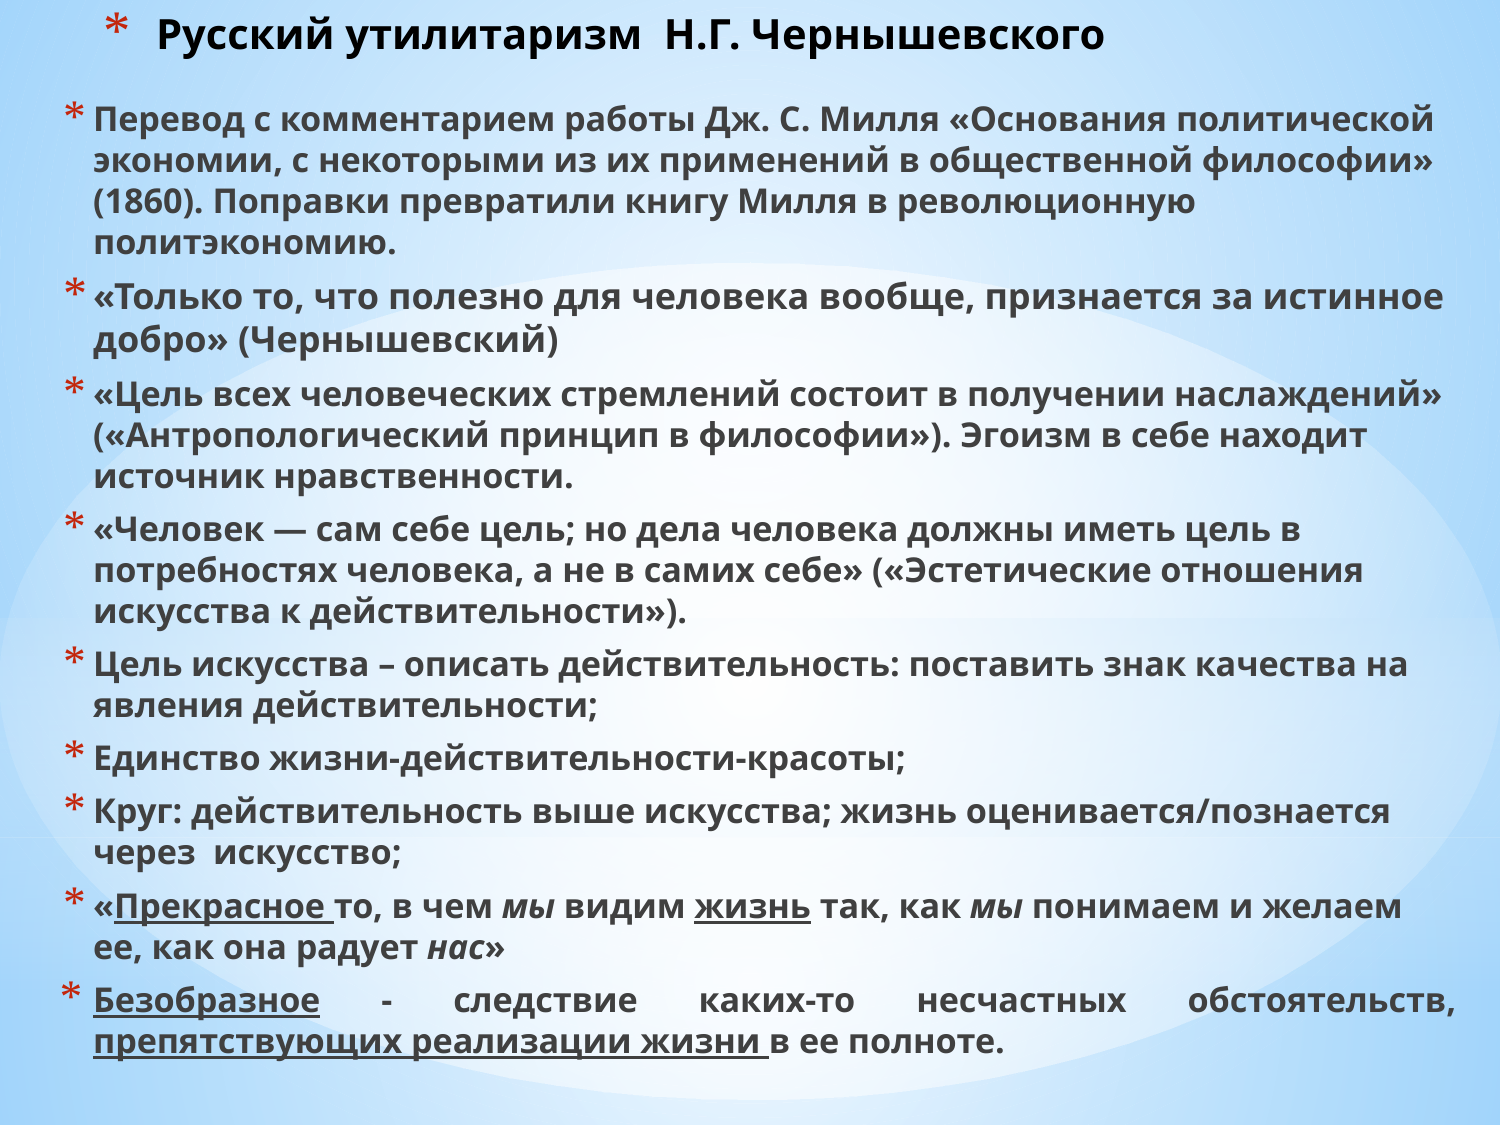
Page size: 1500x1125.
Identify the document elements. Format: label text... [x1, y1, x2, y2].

list Перевод с комментарием работы Дж. С. Милля «Основания политической экономии, с некоторыми из их применений в общественной философии» (1860). Поправки превратили книгу Милля в революционную политэкономию. «Только то, что полезно для человека вообще, признается за истинное добро» (Чернышевский) «Цель всех человеческих стремлений состоит в получении наслаждений» («Антропологический принцип в философии»). Эгоизм в себе находит источник нравственности. «Человек — сам себе цель; но дела человека должны иметь цель в потребностях человека, а не в самих себе» («Эстетические отношения искусства к действительности»). Цель искусства – описать действительность: поставить знак качества на явления действительности; Единство жизни-действительности-красоты; Круг: действительность выше искусства; жизнь оценивается/познается через искусство; «Прекрасное то, в чем мы видим жизнь так, как мы понимаем и желаем ее, как она радует нас» Безобразное - следствие каких-то несчастных обстоятельств, препятствующих реализации жизни в ее полноте. [41, 90, 1471, 1071]
title Русский утилитаризм Н.Г. Чернышевского [88, 0, 1471, 90]
